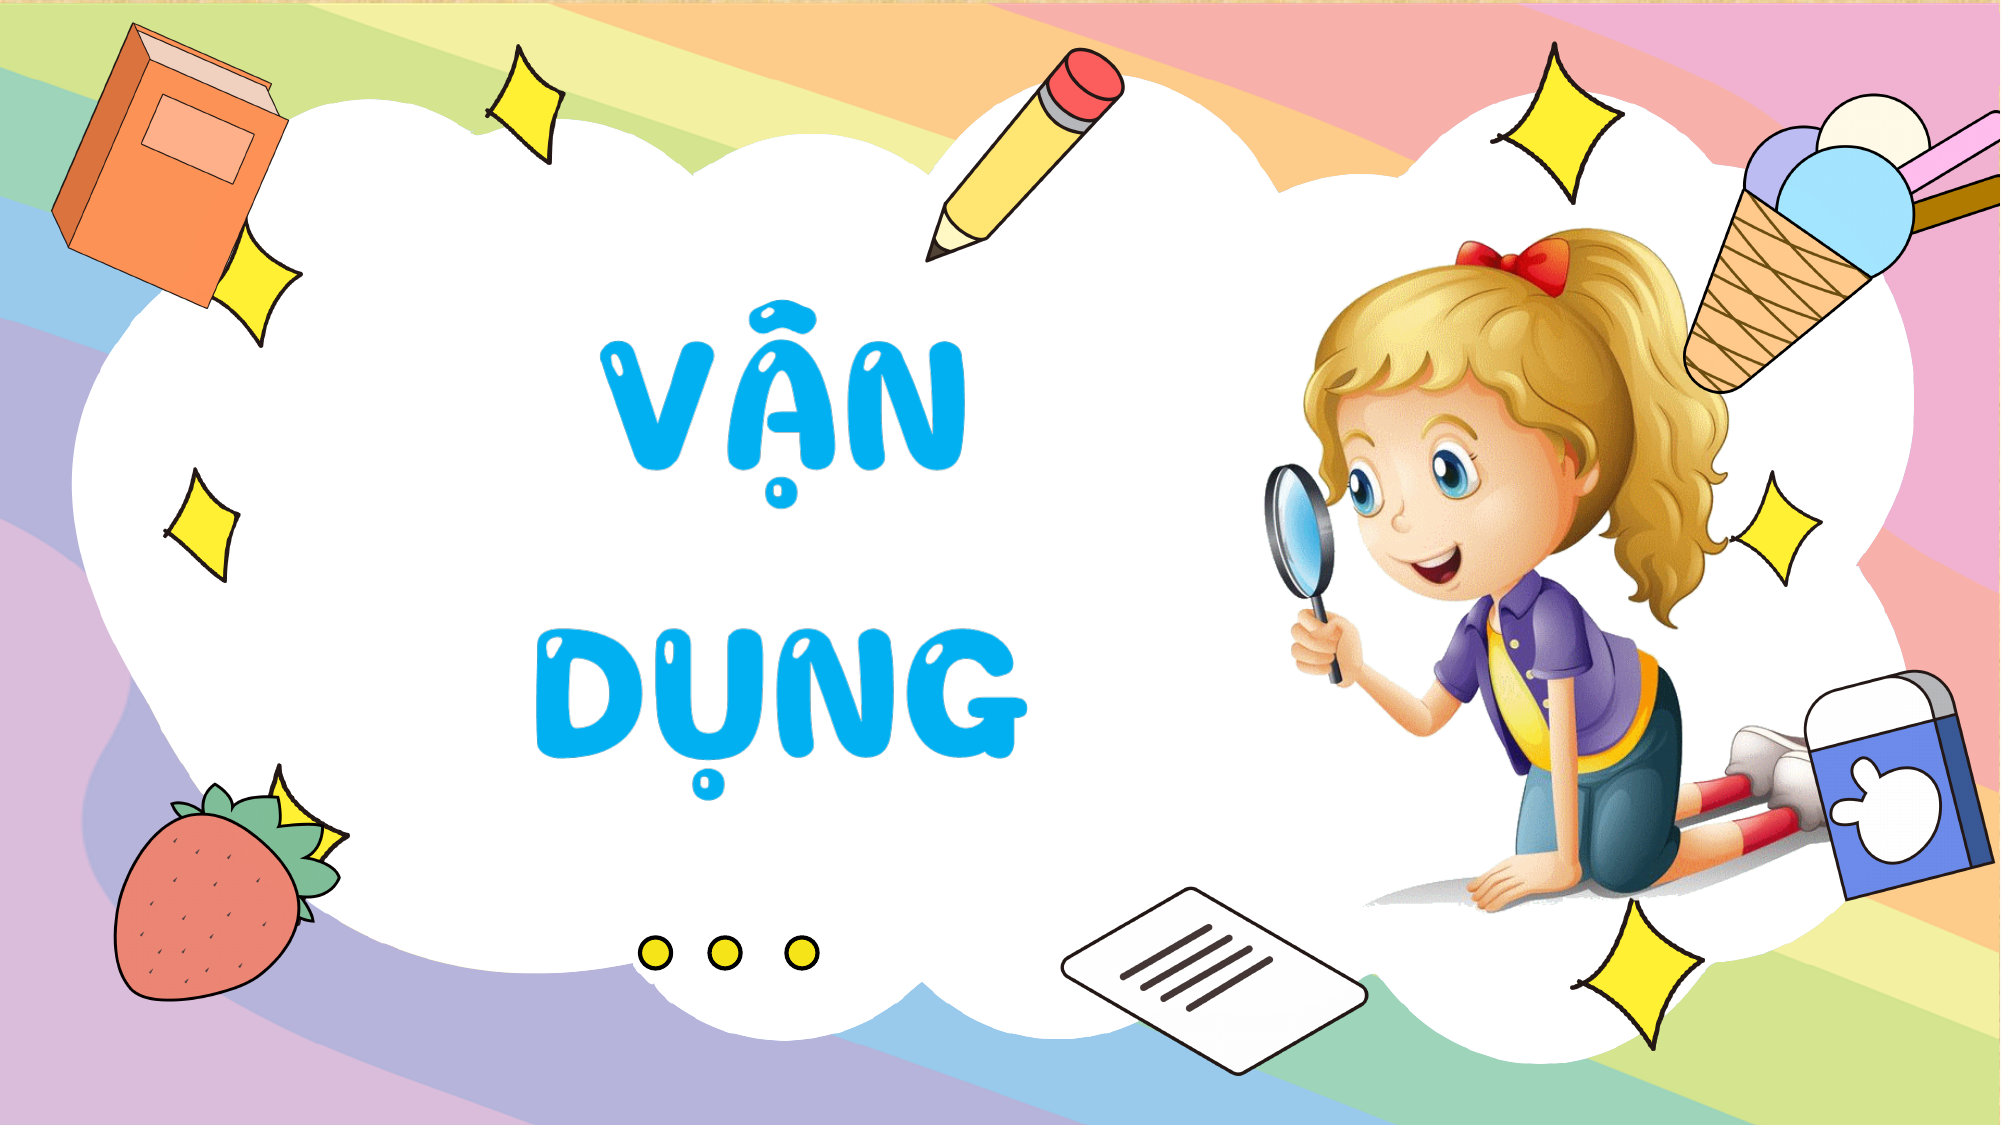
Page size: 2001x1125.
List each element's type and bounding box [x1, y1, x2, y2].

picture [385, 176, 1178, 969]
picture [0, 0, 2001, 1125]
text_box [0, 2, 2000, 1125]
